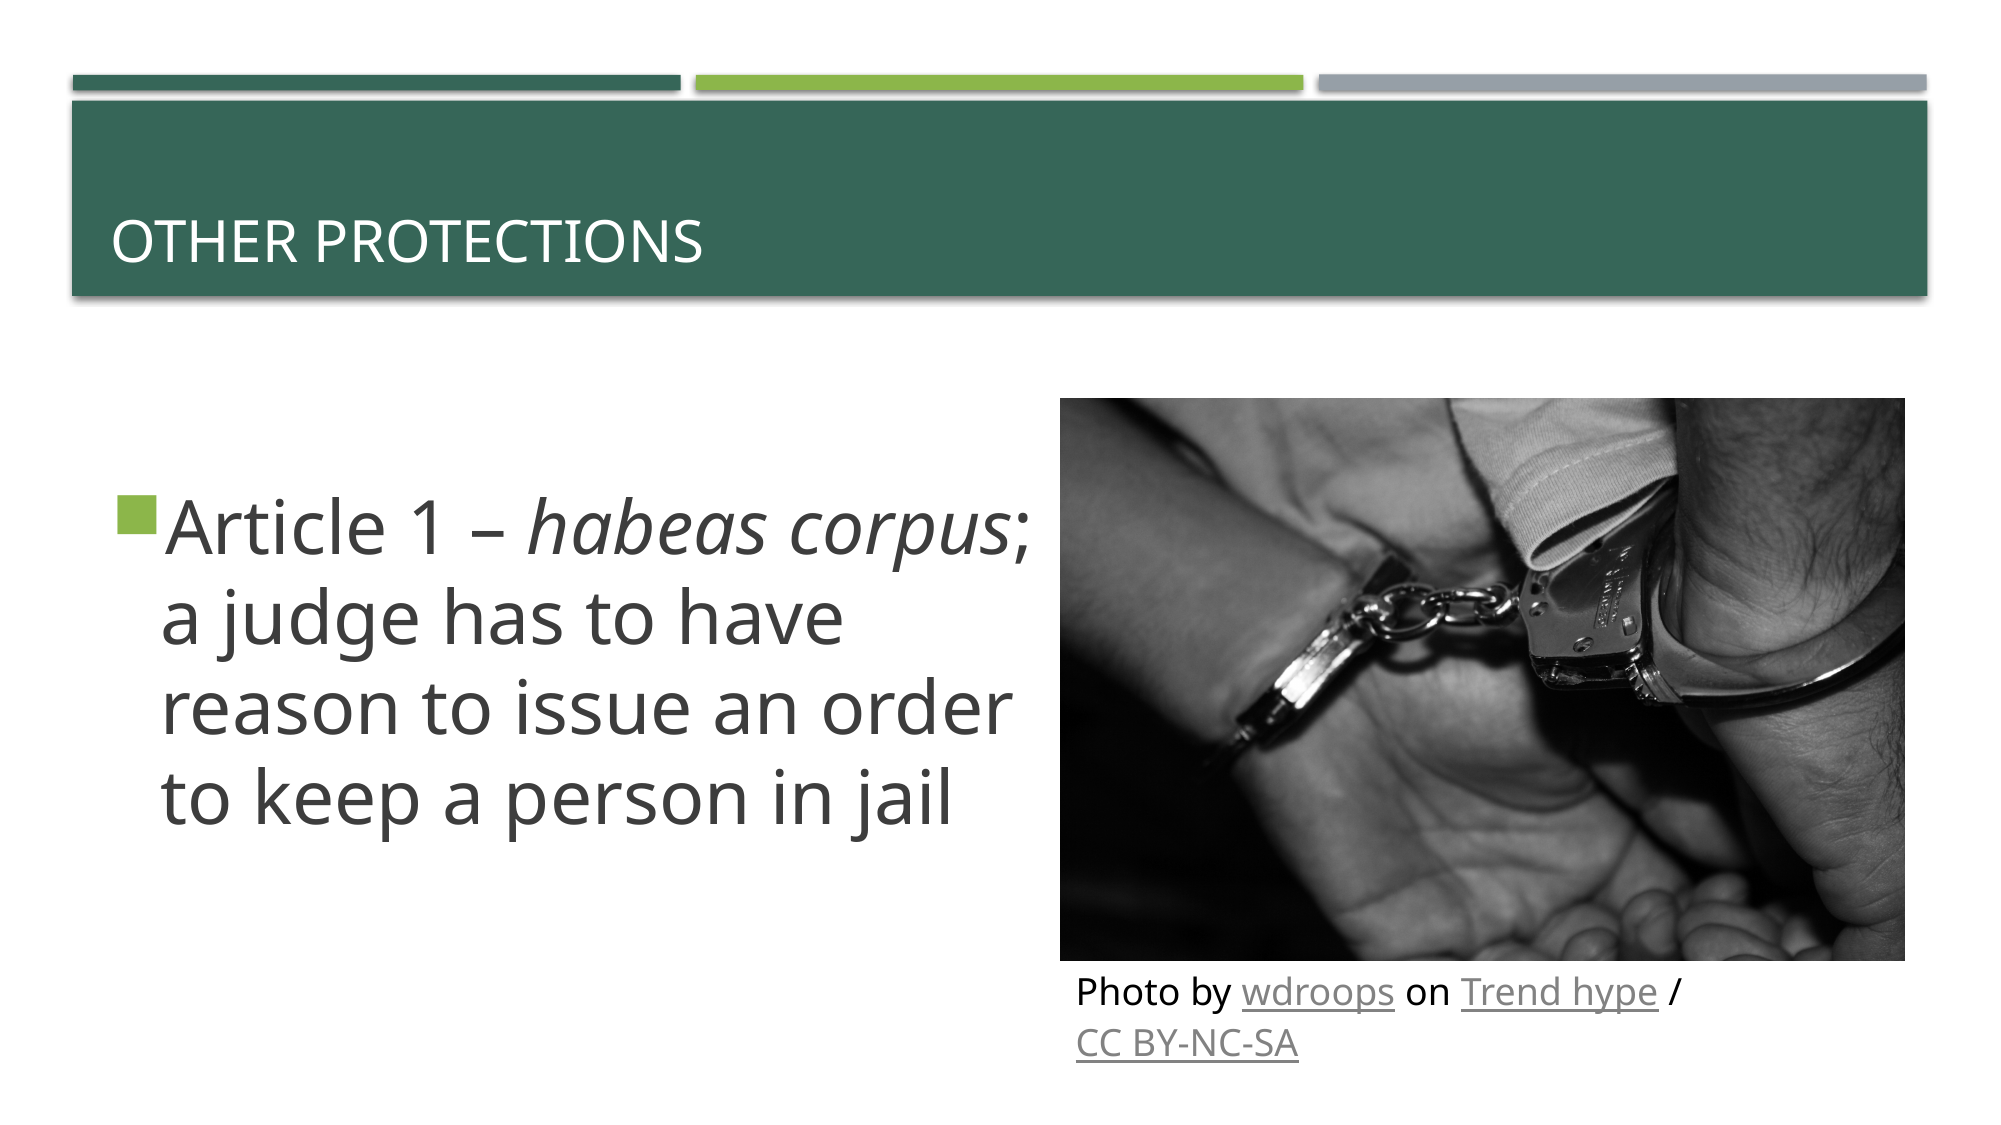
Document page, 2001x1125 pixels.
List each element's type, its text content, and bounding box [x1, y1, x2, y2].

picture [1060, 398, 1906, 962]
list Article 1 – habeas corpus; a judge has to have reason to issue an order to keep a person in jail [95, 357, 1061, 962]
title Other protections [95, 115, 1905, 282]
text_box Photo by wdroops on Trend hype / CC BY-NC-SA [1060, 970, 1905, 1078]
